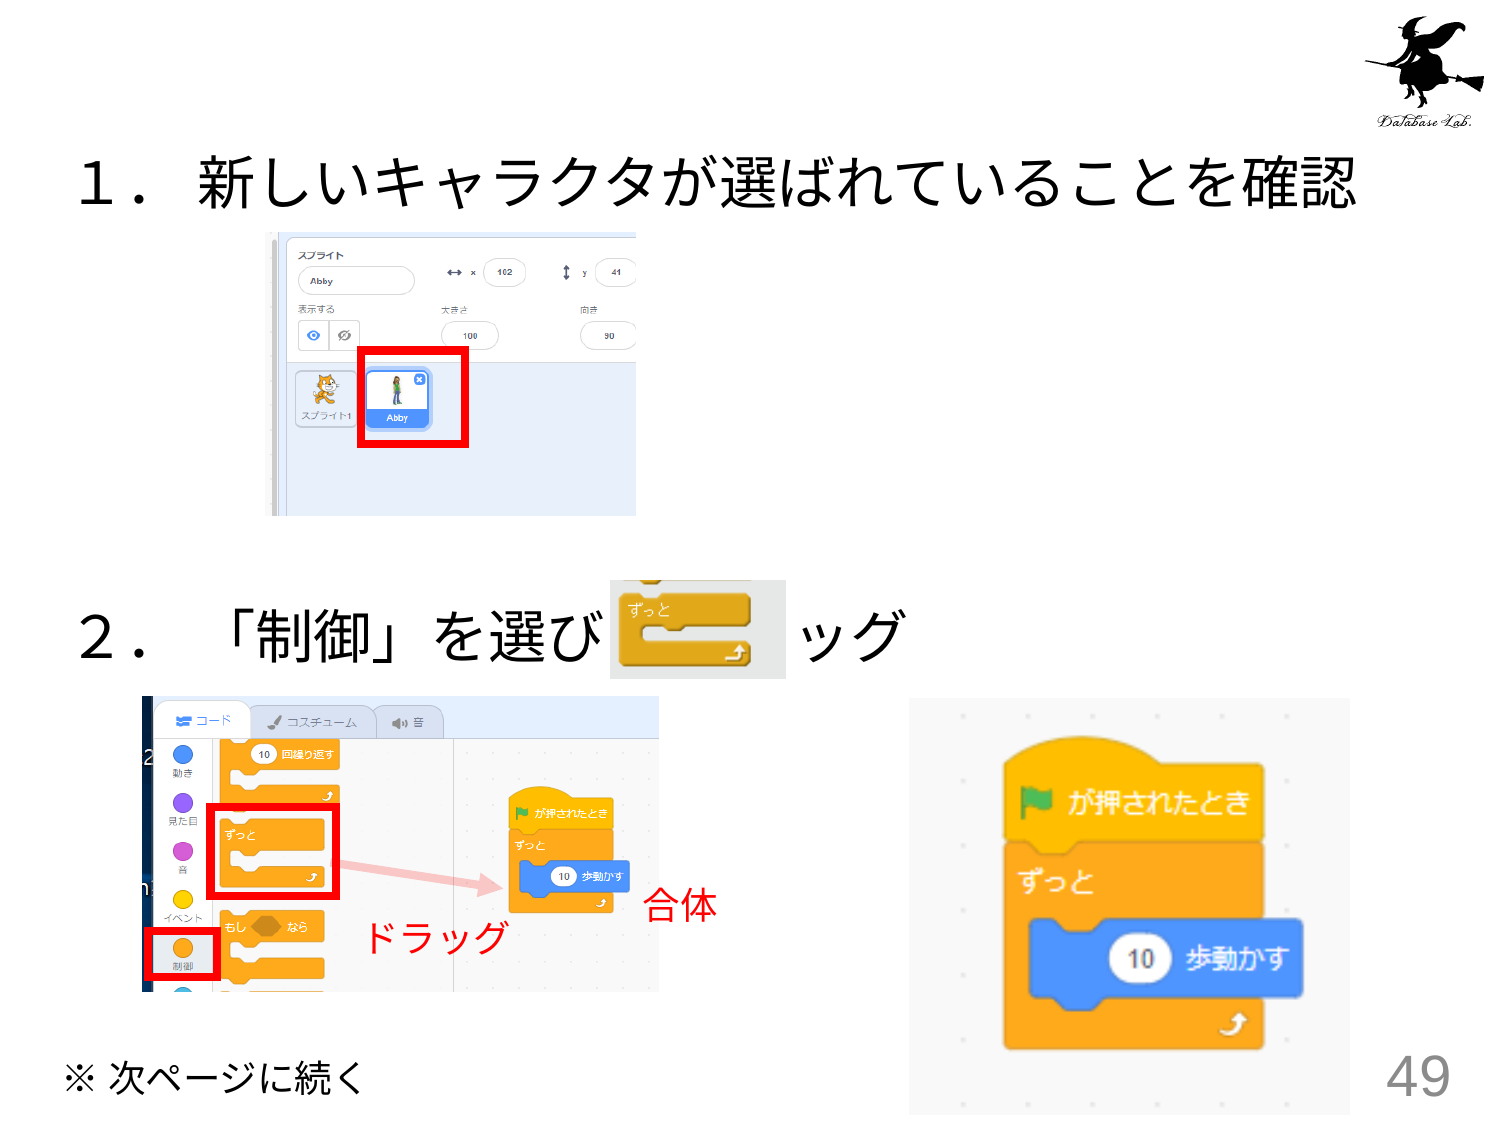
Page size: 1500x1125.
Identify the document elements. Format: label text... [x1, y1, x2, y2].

picture [142, 696, 659, 992]
picture [610, 580, 786, 679]
text_box 合体 [659, 874, 735, 935]
text_box ※次ページに続く [46, 1047, 418, 1109]
list １． 新しいキャラクタが選ばれていることを確認 ２． 「制御」を選び をドラッグ [52, 138, 1441, 1014]
picture [909, 698, 1350, 1115]
picture [1362, 14, 1486, 130]
picture [265, 232, 636, 516]
slide_number 49 [1350, 1042, 1467, 1103]
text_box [330, 862, 504, 889]
